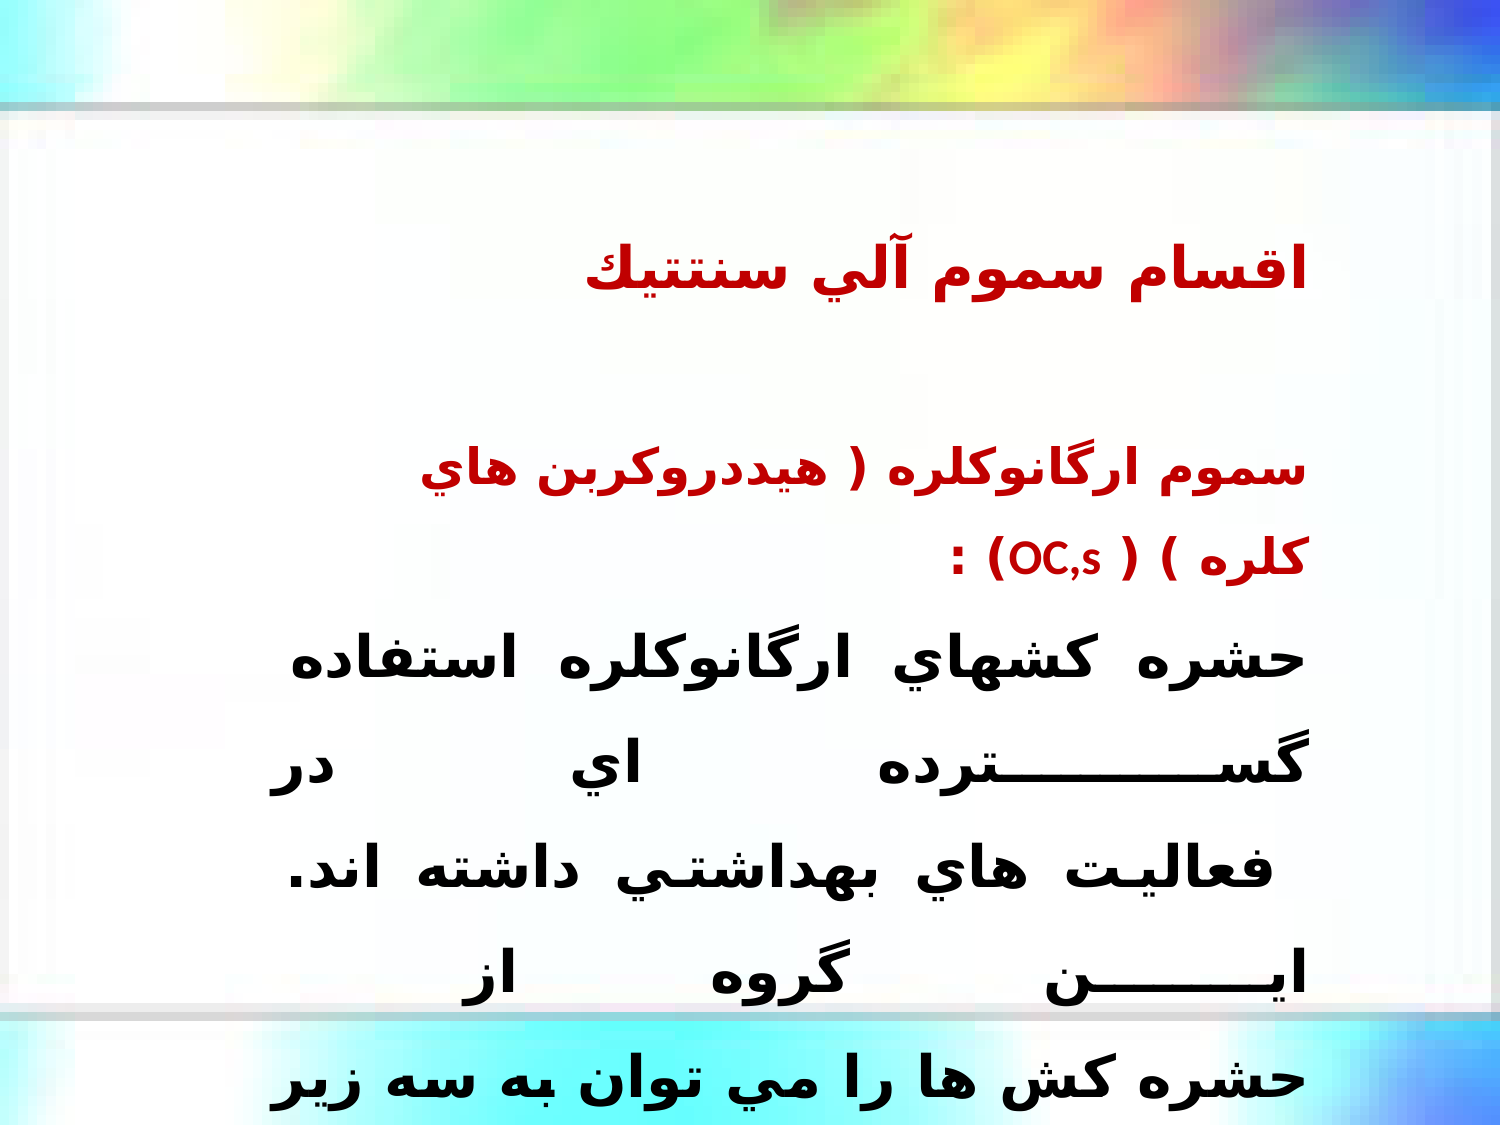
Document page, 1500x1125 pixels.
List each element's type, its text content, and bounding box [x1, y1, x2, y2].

picture [0, 0, 1500, 1125]
text_box اقسام سموم آلي سنتتيك سموم ارگانوكلره ( هيددروكربن هاي كلره ) ( OC,s) : حشره كشهاي ارگانوكلره استفاده گسترده اي در فعاليت هاي بهداشتي داشته اند. اين گروه از حشره كش ها را مي توان به سه زير گروه اصلي تقسيم نمود : [257, 187, 1325, 1125]
